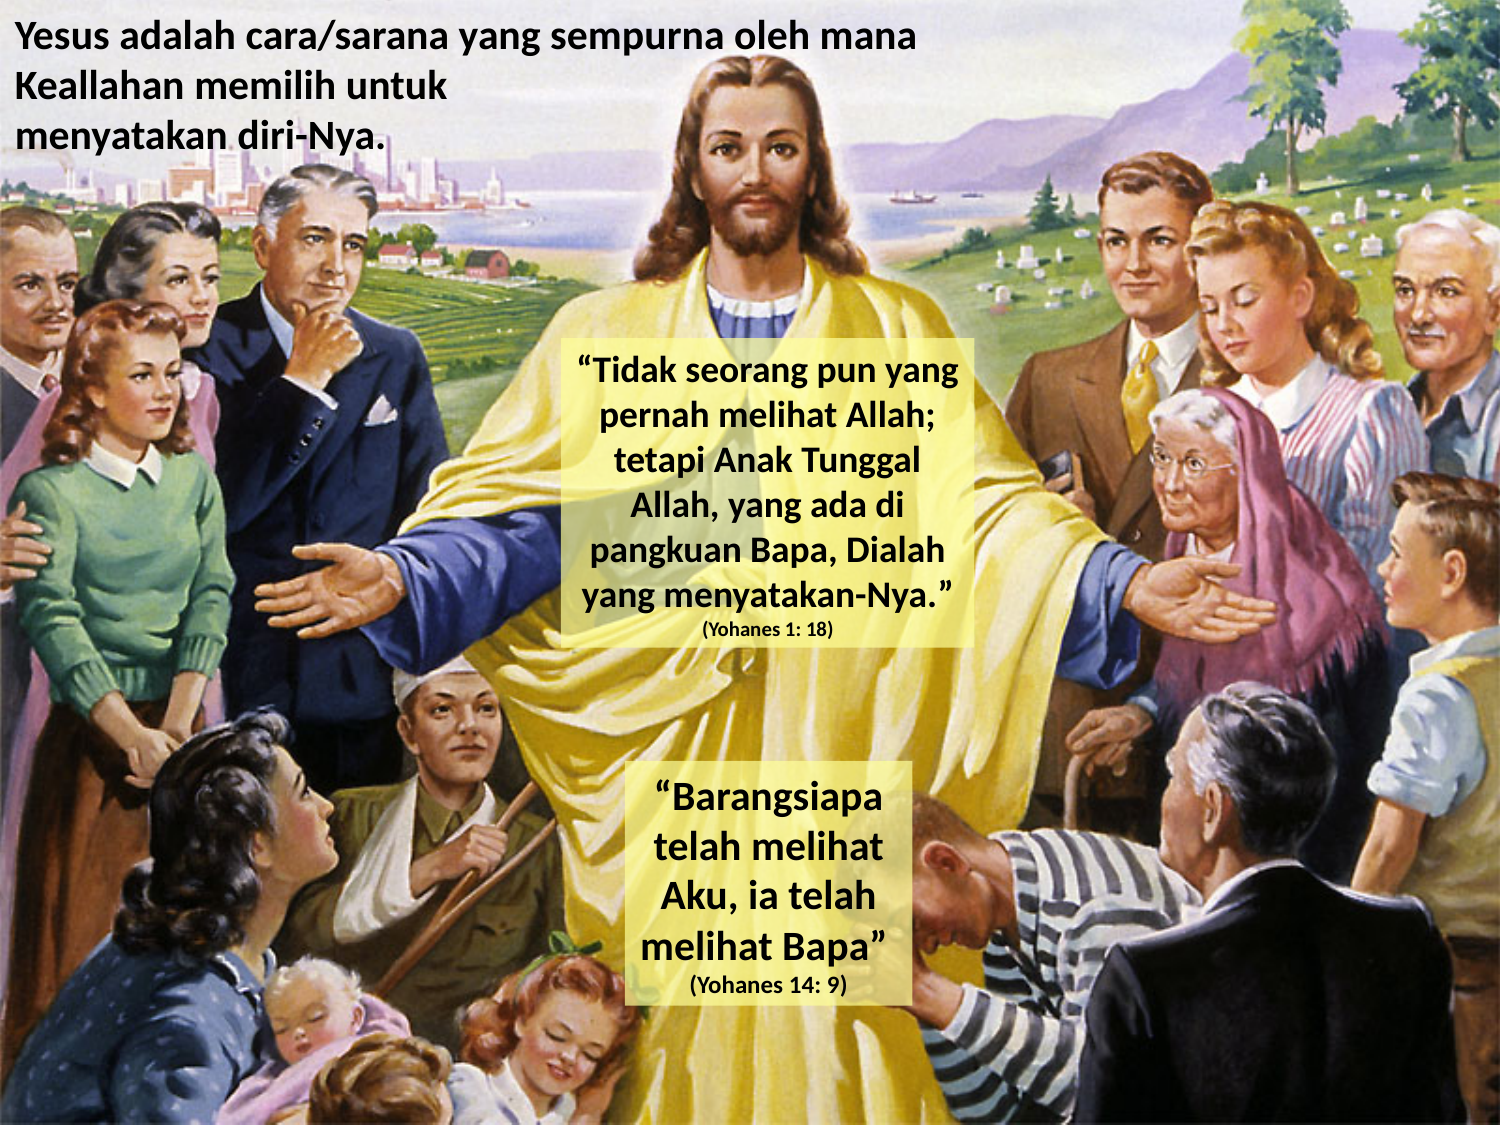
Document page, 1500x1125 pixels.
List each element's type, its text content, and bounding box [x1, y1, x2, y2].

text_box “Barangsiapa telah melihat Aku, ia telah melihat Bapa” (Yohanes 14: 9) [624, 760, 913, 1006]
text_box “Tidak seorang pun yang pernah melihat Allah; tetapi Anak Tunggal Allah, yang ada di pangkuan Bapa, Dialah yang menyatakan-Nya.” (Yohanes 1: 18) [560, 338, 975, 648]
text_box Yesus adalah cara/sarana yang sempurna oleh mana Keallahan memilih untuk menyatakan diri-Nya. [0, 0, 1105, 165]
picture [0, 0, 1500, 1125]
